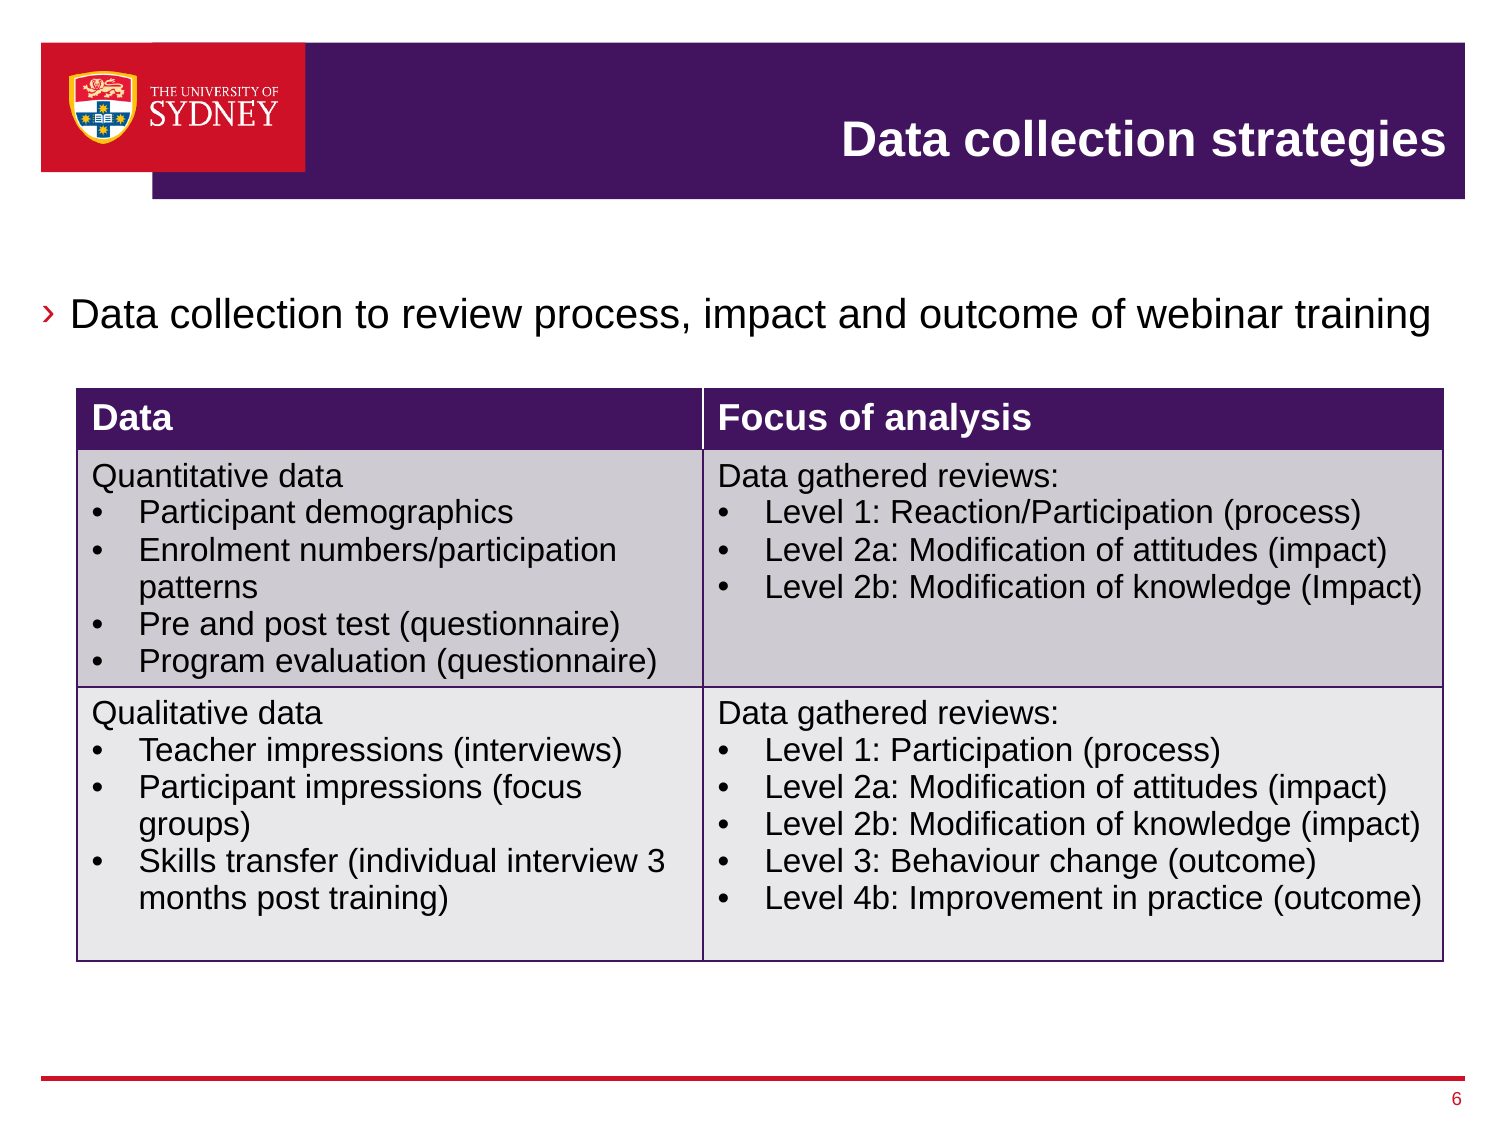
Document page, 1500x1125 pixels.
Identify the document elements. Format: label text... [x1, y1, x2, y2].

picture [69, 71, 278, 144]
title Data collection strategies [307, 70, 1463, 175]
table_cell Qualitative data Teacher impressions (interviews) Participant impressions (focus groups) Skills transfer (individual interview 3 months post training) [78, 688, 702, 960]
table_cell Quantitative data Participant demographics Enrolment numbers/participation patterns Pre and post test (questionnaire) Program evaluation (questionnaire) [78, 450, 702, 686]
table_cell Data gathered reviews: Level 1: Reaction/Participation (process) Level 2a: Modification of attitudes (impact) Level 2b: Modification of knowledge (Impact) [704, 450, 1442, 686]
table_cell Data gathered reviews: Level 1: Participation (process) Level 2a: Modification of attitudes (impact) Level 2b: Modification of knowledge (impact) Level 3: Behaviour change (outcome) Level 4b: Improvement in practice (outcome) [704, 688, 1442, 960]
table_header Data [78, 390, 702, 449]
table_header Focus of analysis [704, 390, 1442, 449]
slide_number 6 [1421, 1080, 1463, 1116]
list Data collection to review process, impact and outcome of webinar training [41, 278, 1463, 1059]
